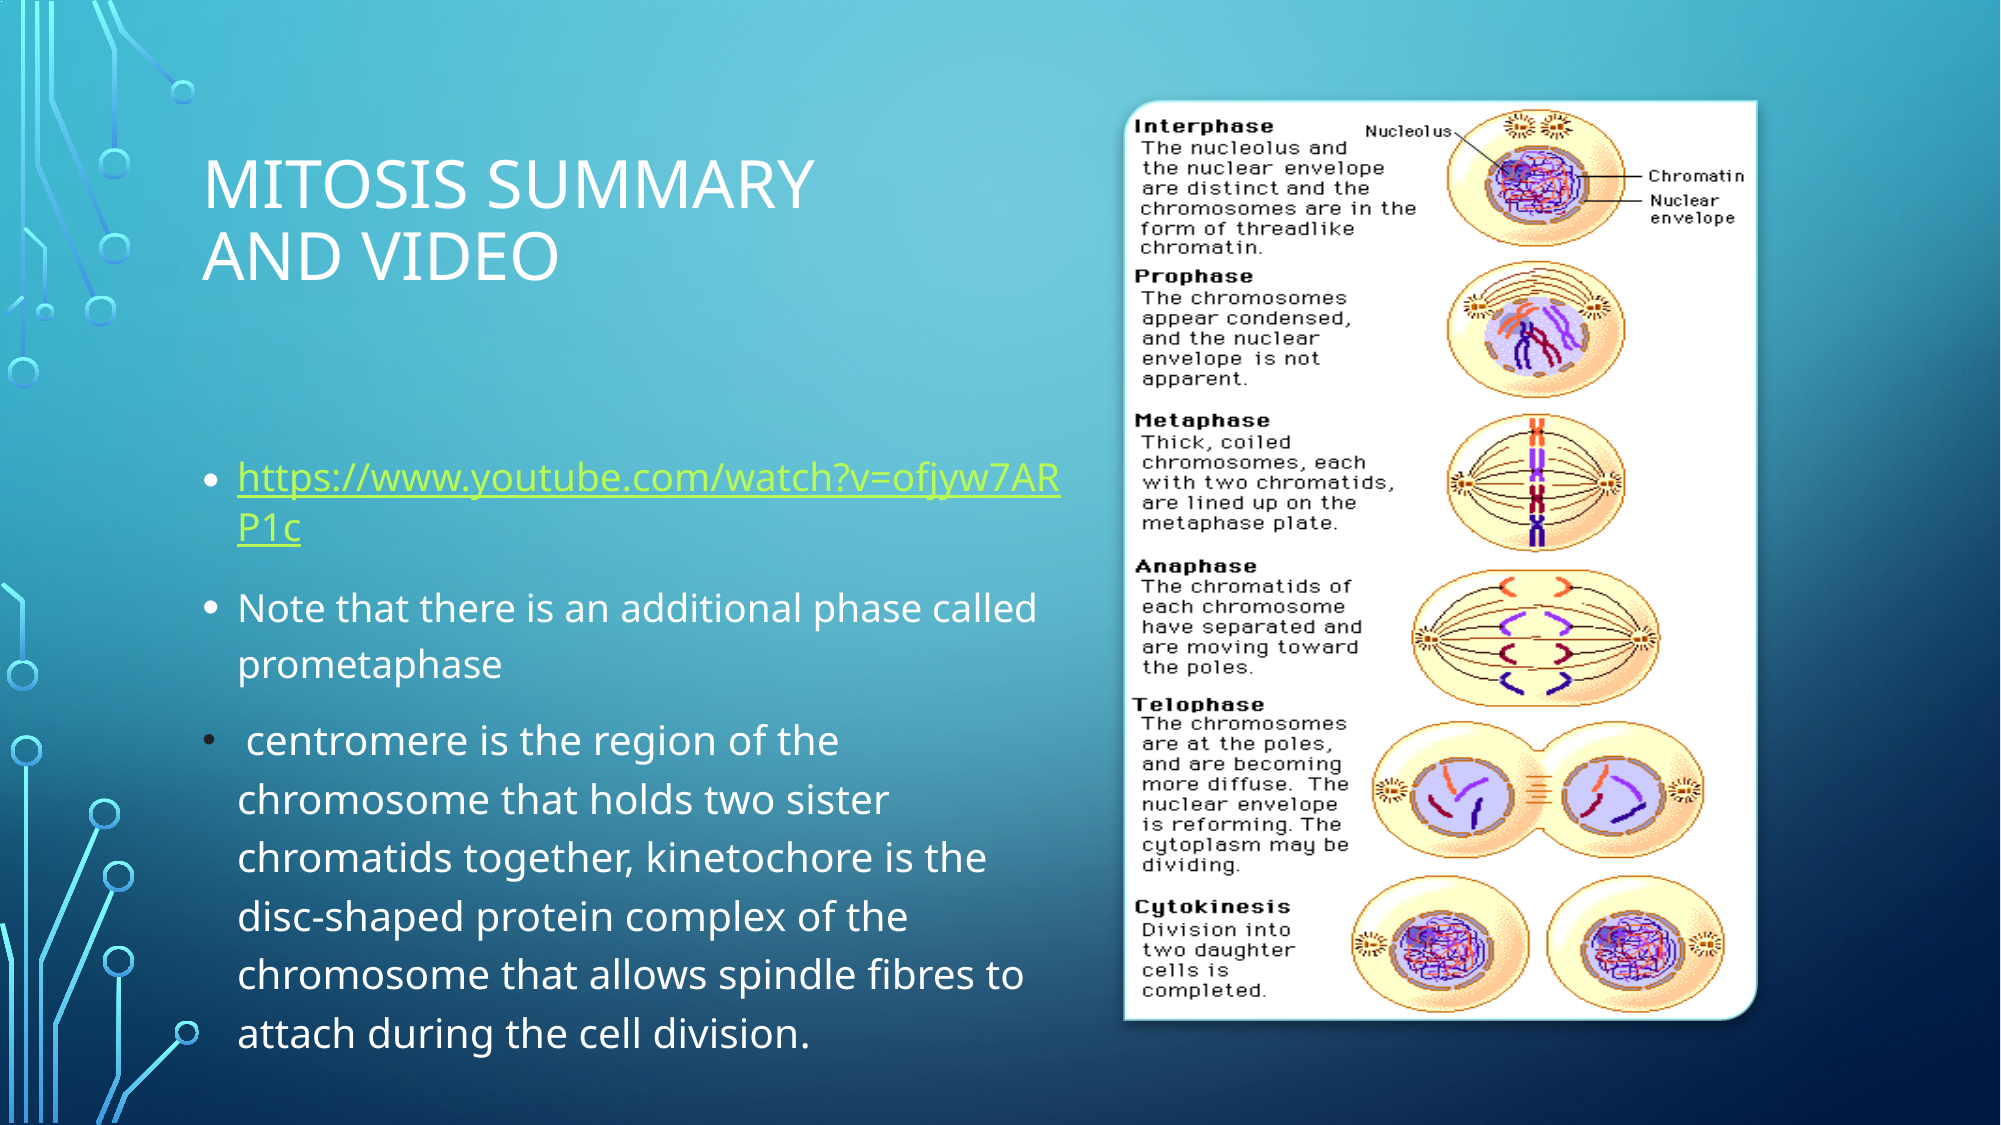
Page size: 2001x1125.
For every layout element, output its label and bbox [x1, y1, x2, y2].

text_box [0, 0, 201, 1125]
picture [201, 0, 2000, 1125]
